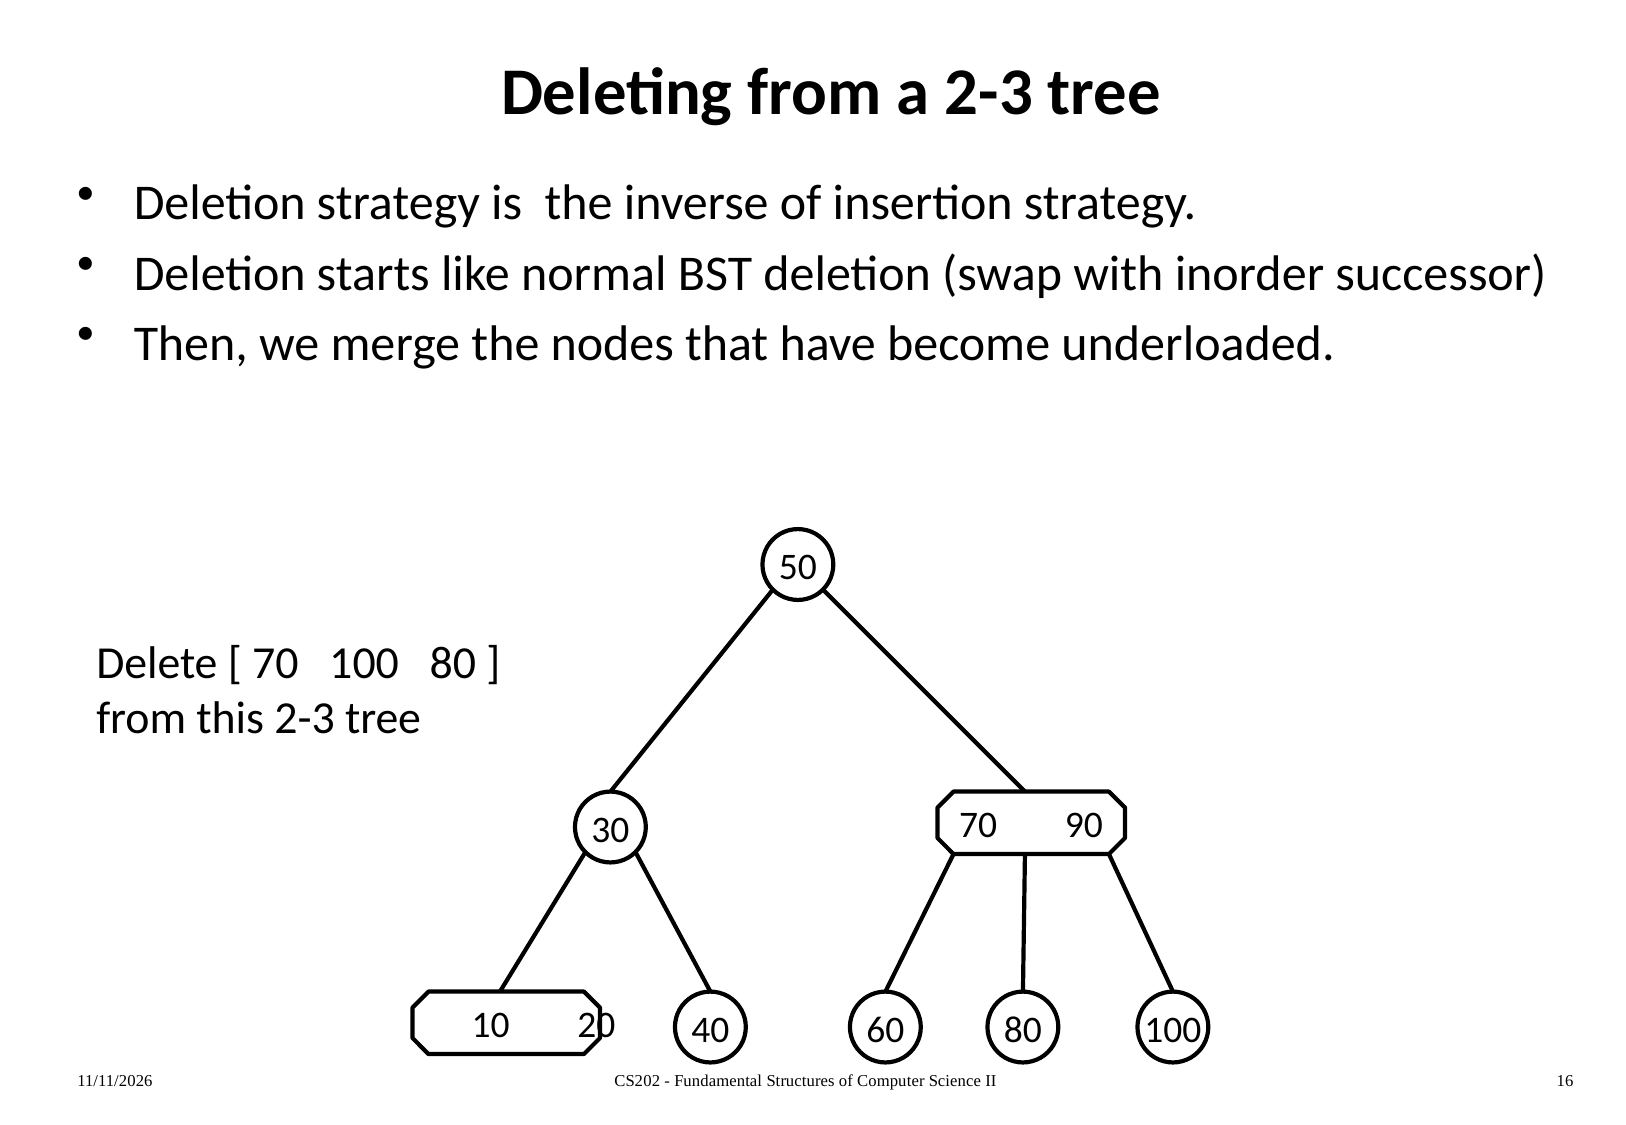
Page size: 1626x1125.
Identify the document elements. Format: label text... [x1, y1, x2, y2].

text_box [412, 528, 1209, 1063]
footer CS202 - Fundamental Structures of Computer Science II [500, 1071, 1111, 1101]
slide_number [62, 1062, 402, 1101]
list Deletion strategy is the inverse of insertion strategy. Deletion starts like normal BST deletion (swap with inorder successor) Then, we merge the nodes that have become underloaded. [62, 162, 1588, 1038]
slide_number 16 [1249, 1062, 1589, 1101]
title Deleting from a 2-3 tree [62, 24, 1601, 151]
text_box Delete [ 70 100 80 ] from this 2-3 tree [24, 624, 407, 800]
